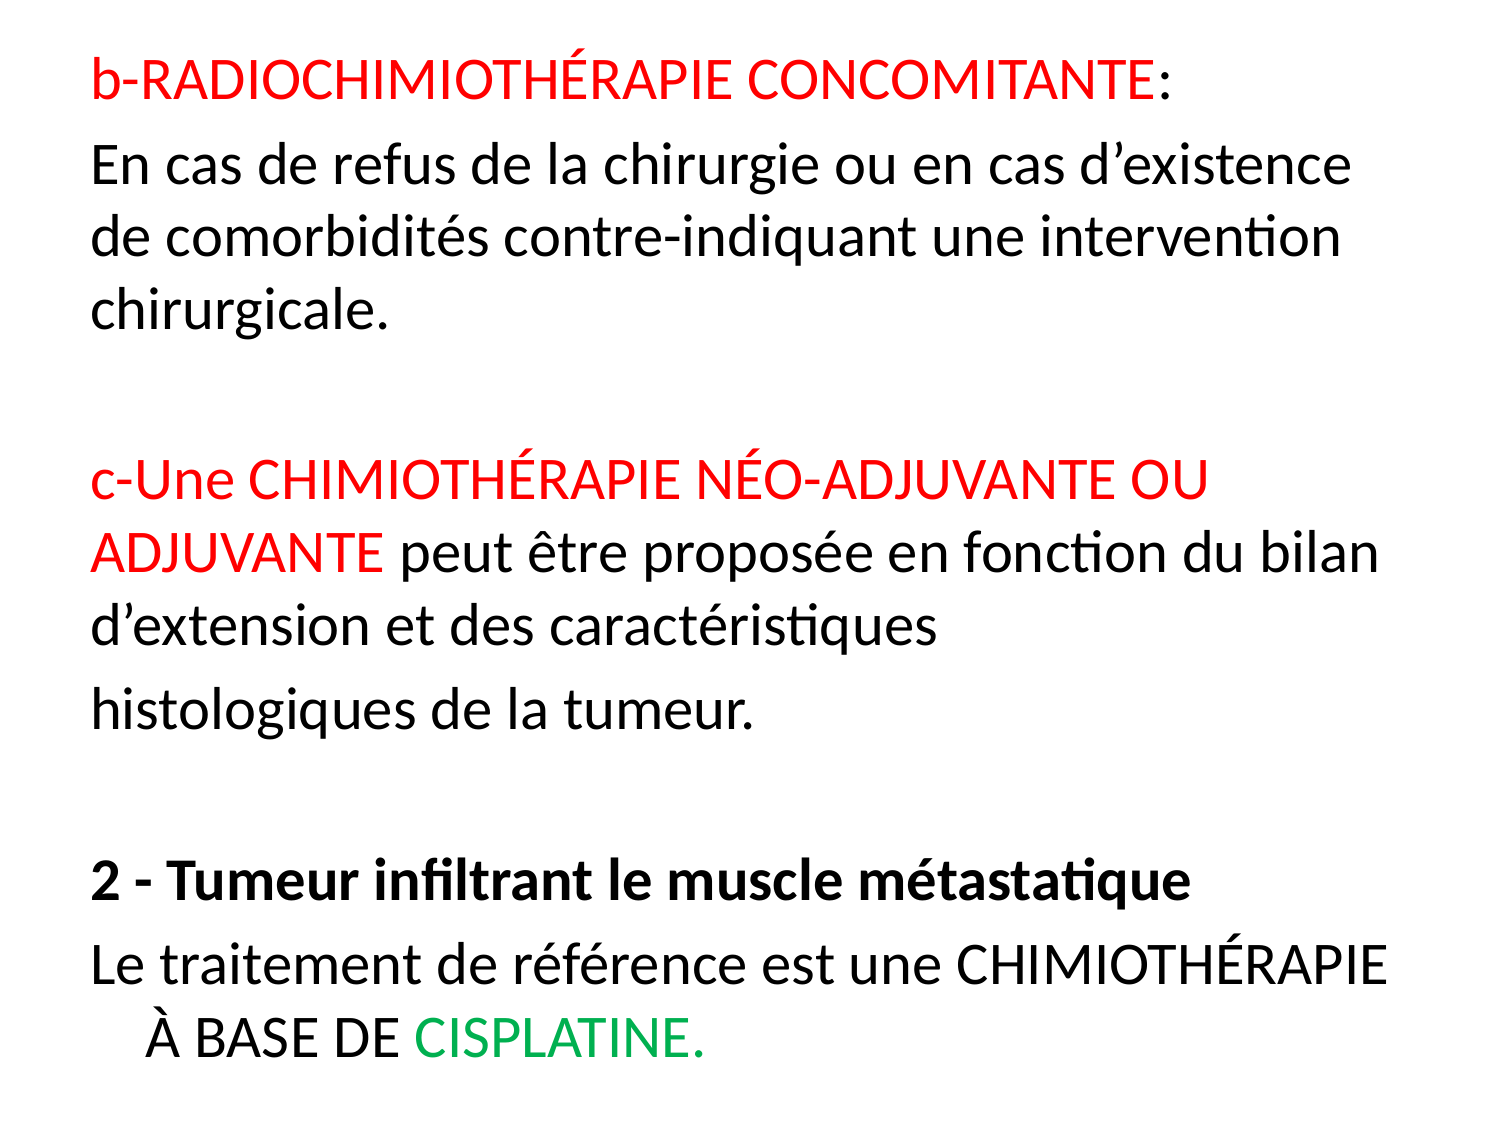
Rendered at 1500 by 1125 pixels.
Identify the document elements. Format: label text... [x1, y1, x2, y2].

list b-RADIOCHIMIOTHÉRAPIE CONCOMITANTE: En cas de refus de la chirurgie ou en cas d’existence de comorbidités contre-indiquant une intervention chirurgicale. c-Une CHIMIOTHÉRAPIE NÉO-ADJUVANTE OU ADJUVANTE peut être proposée en fonction du bilan d’extension et des caractéristiques histologiques de la tumeur. 2 - Tumeur infiltrant le muscle métastatique Le traitement de référence est une CHIMIOTHÉRAPIE À BASE DE CISPLATINE. [75, 30, 1425, 1083]
